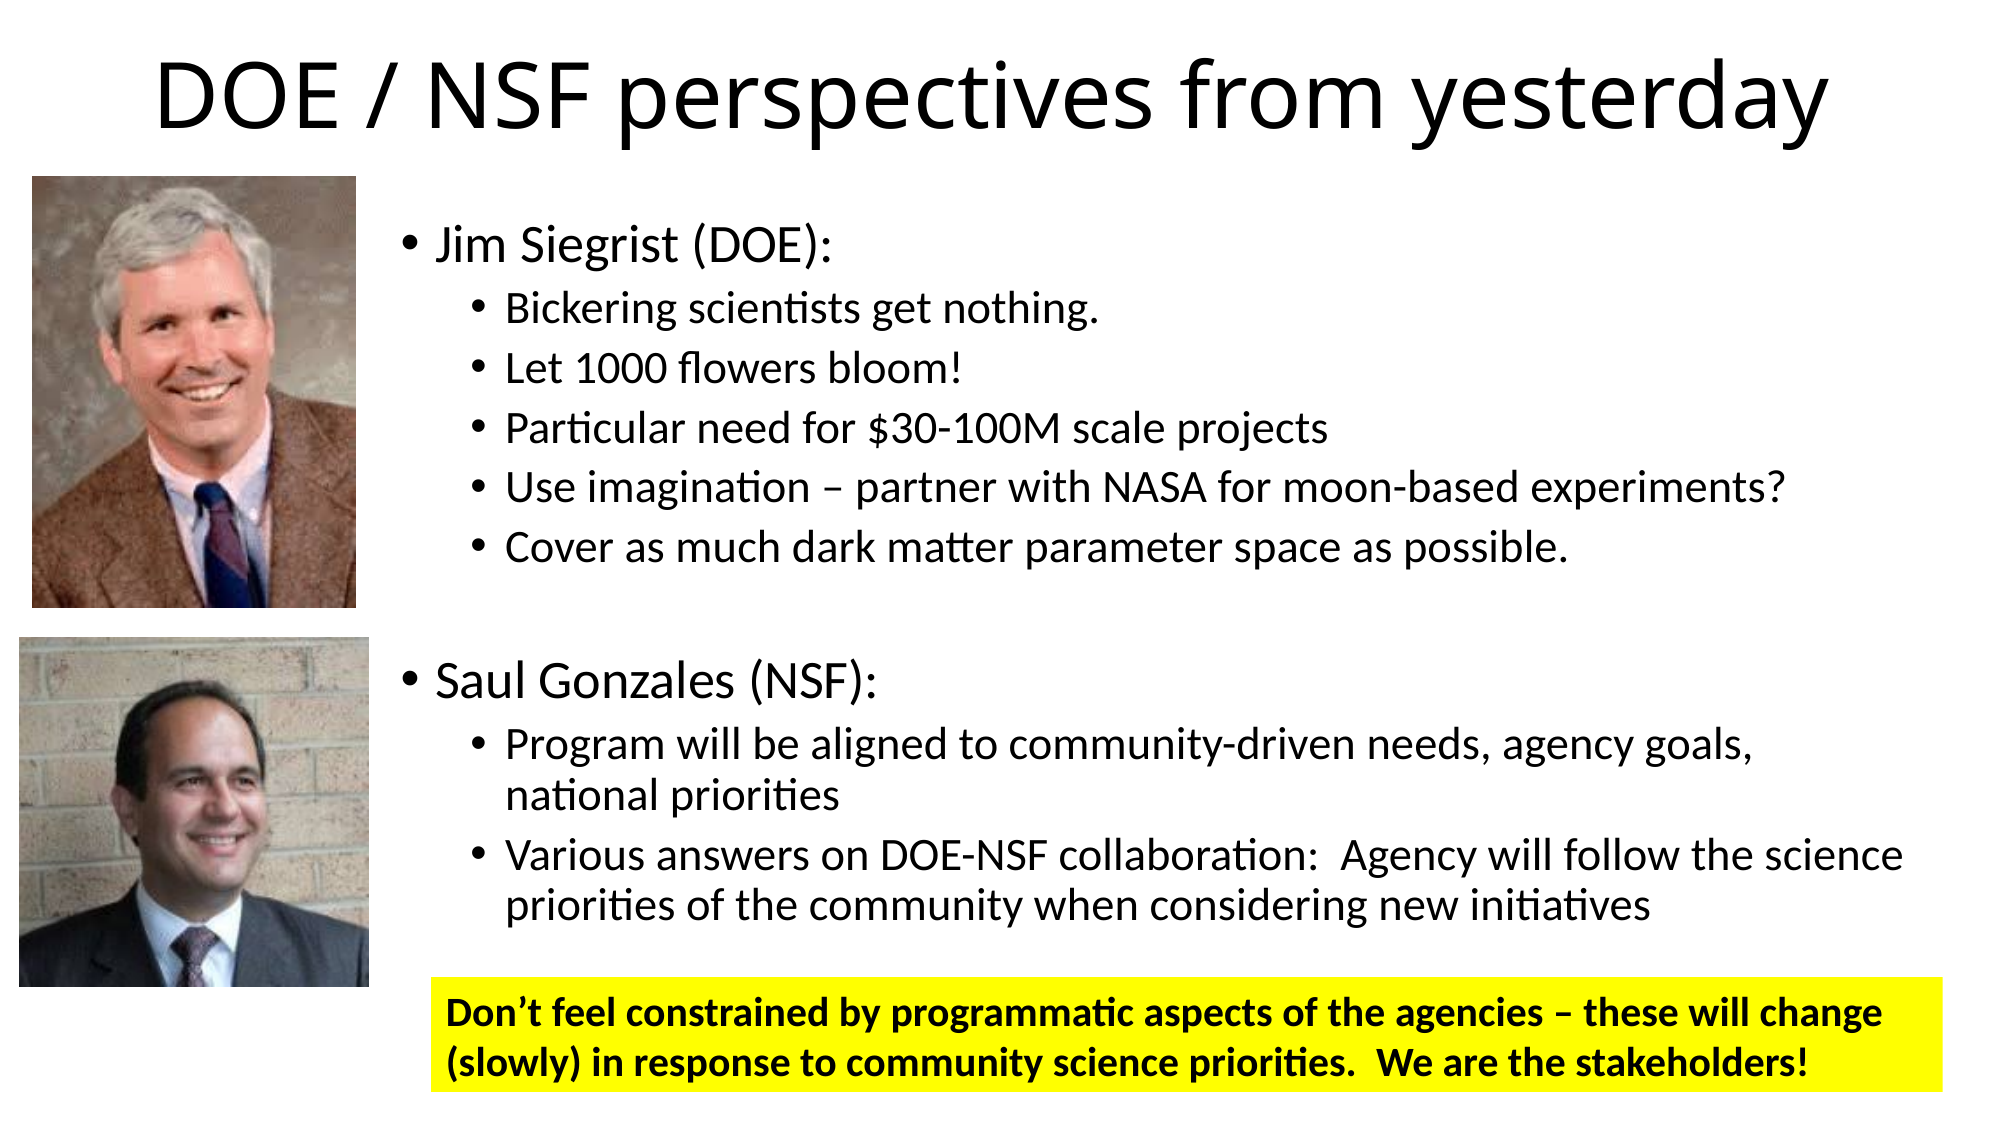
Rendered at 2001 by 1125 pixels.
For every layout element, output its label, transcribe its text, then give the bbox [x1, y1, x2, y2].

title DOE / NSF perspectives from yesterday [137, 0, 1863, 208]
picture [32, 176, 356, 608]
picture [19, 637, 369, 987]
text_box Don’t feel constrained by programmatic aspects of the agencies – these will change (slowly) in response to community science priorities. We are the stakeholders! [431, 977, 1943, 1092]
list Jim Siegrist (DOE): Bickering scientists get nothing. Let 1000 flowers bloom! Particular need for $30-100M scale projects Use imagination – partner with NASA for moon-based experiments? Cover as much dark matter parameter space as possible. Saul Gonzales (NSF): Program will be aligned to community-driven needs, agency goals, national priorities Various answers on DOE-NSF collaboration: Agency will follow the science priorities of the community when considering new initiatives [385, 208, 1926, 944]
